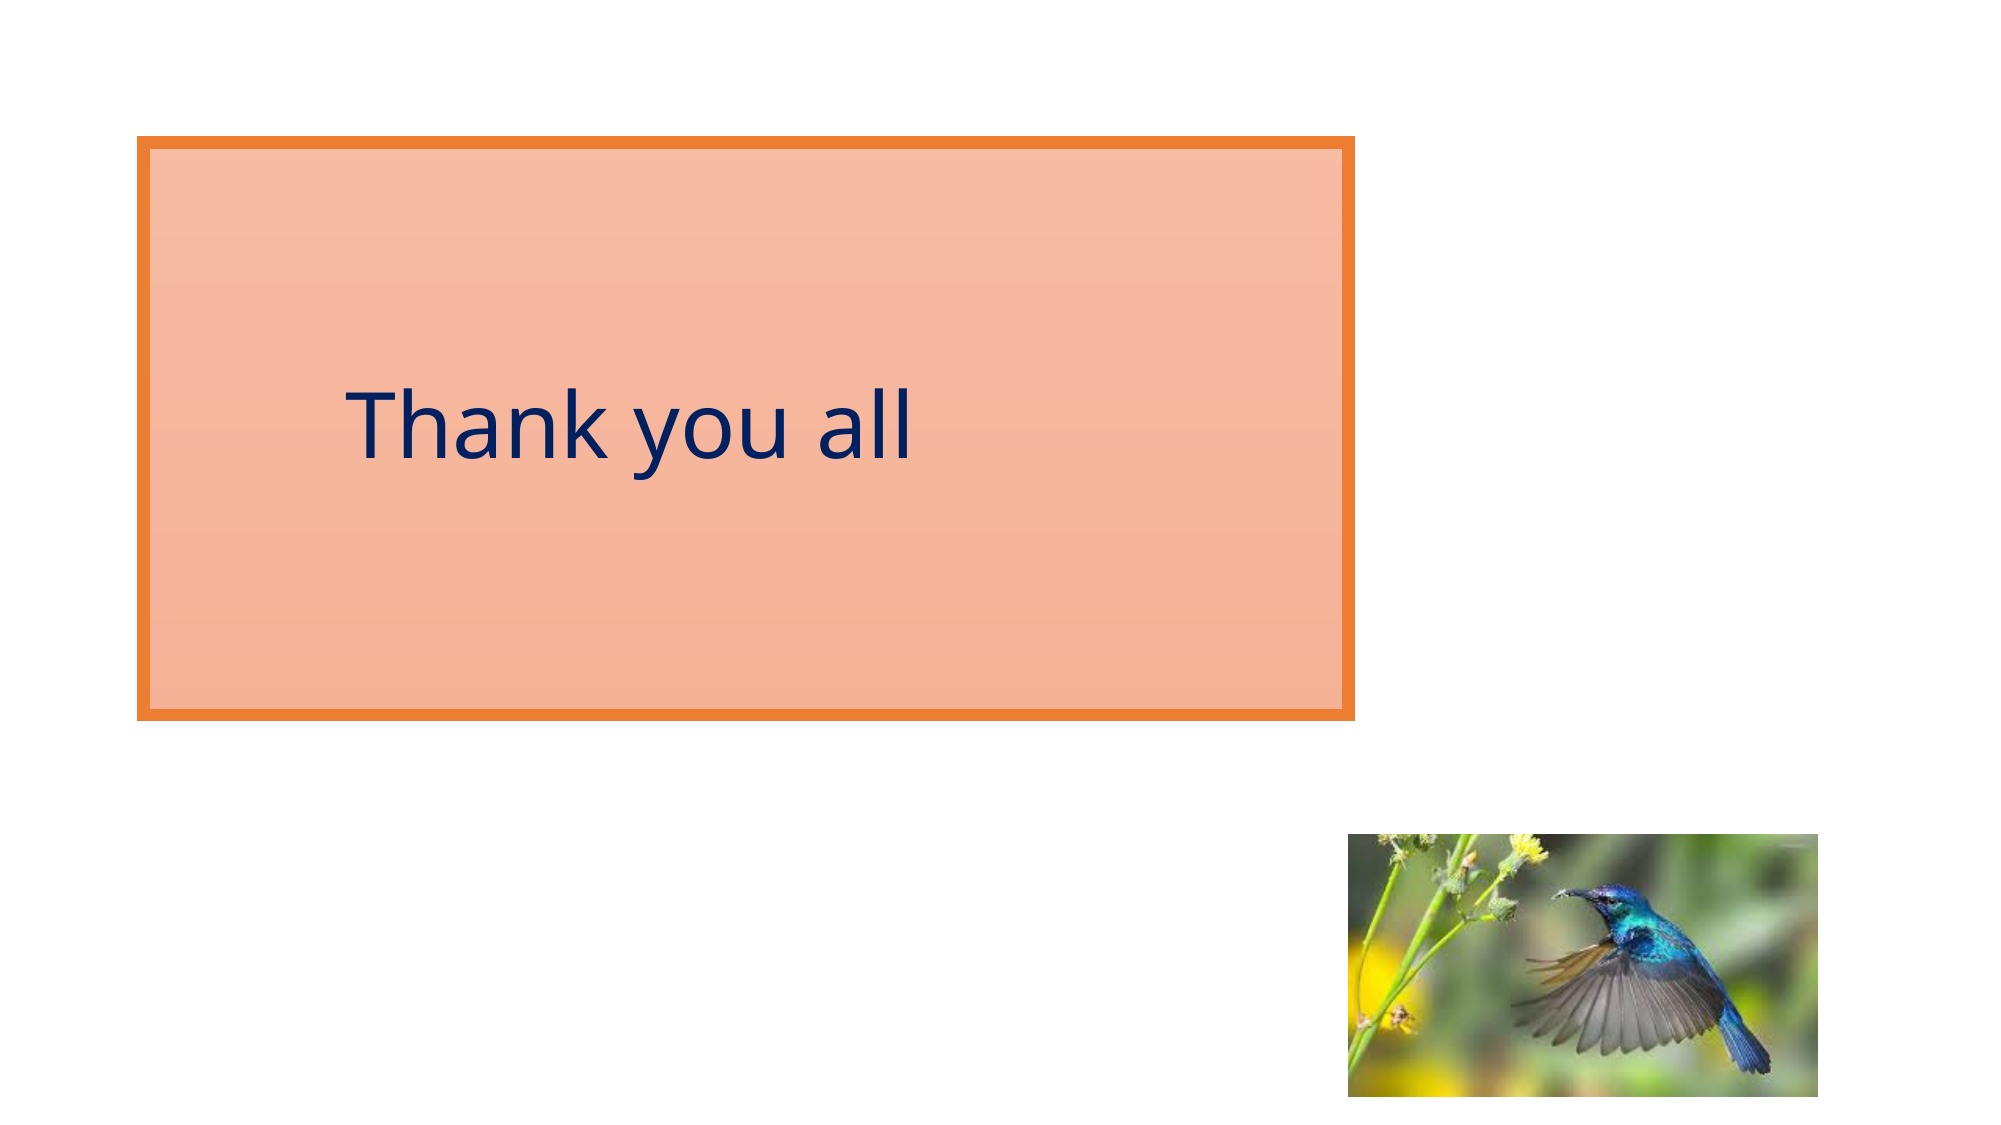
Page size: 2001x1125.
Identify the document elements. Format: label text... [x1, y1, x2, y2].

title Thank you all [143, 142, 1349, 715]
picture [1348, 834, 1818, 1098]
